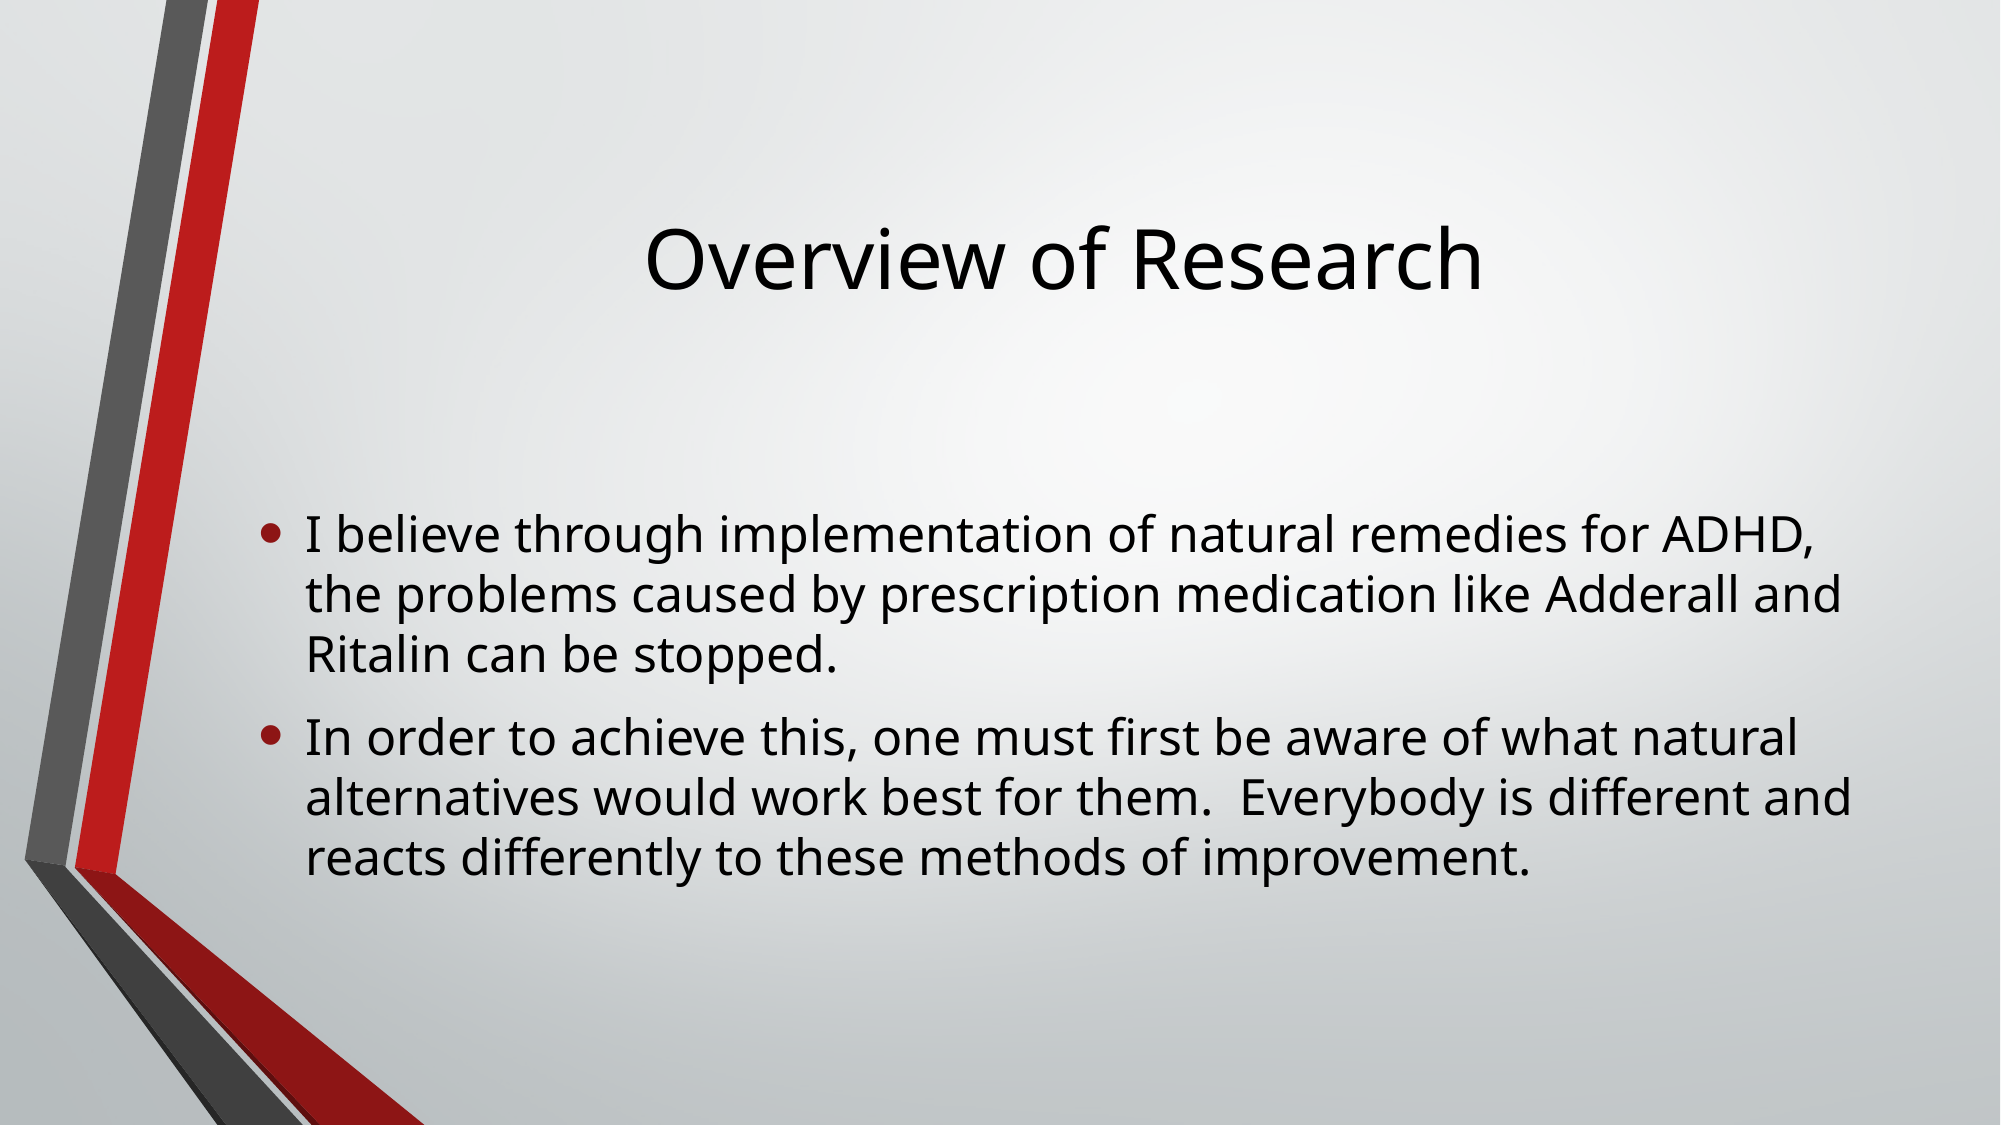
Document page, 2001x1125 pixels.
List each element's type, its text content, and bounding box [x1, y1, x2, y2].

title Overview of Research [243, 112, 1887, 400]
list I believe through implementation of natural remedies for ADHD, the problems caused by prescription medication like Adderall and Ritalin can be stopped. In order to achieve this, one must first be aware of what natural alternatives would work best for them. Everybody is different and reacts differently to these methods of improvement. [243, 437, 1887, 950]
